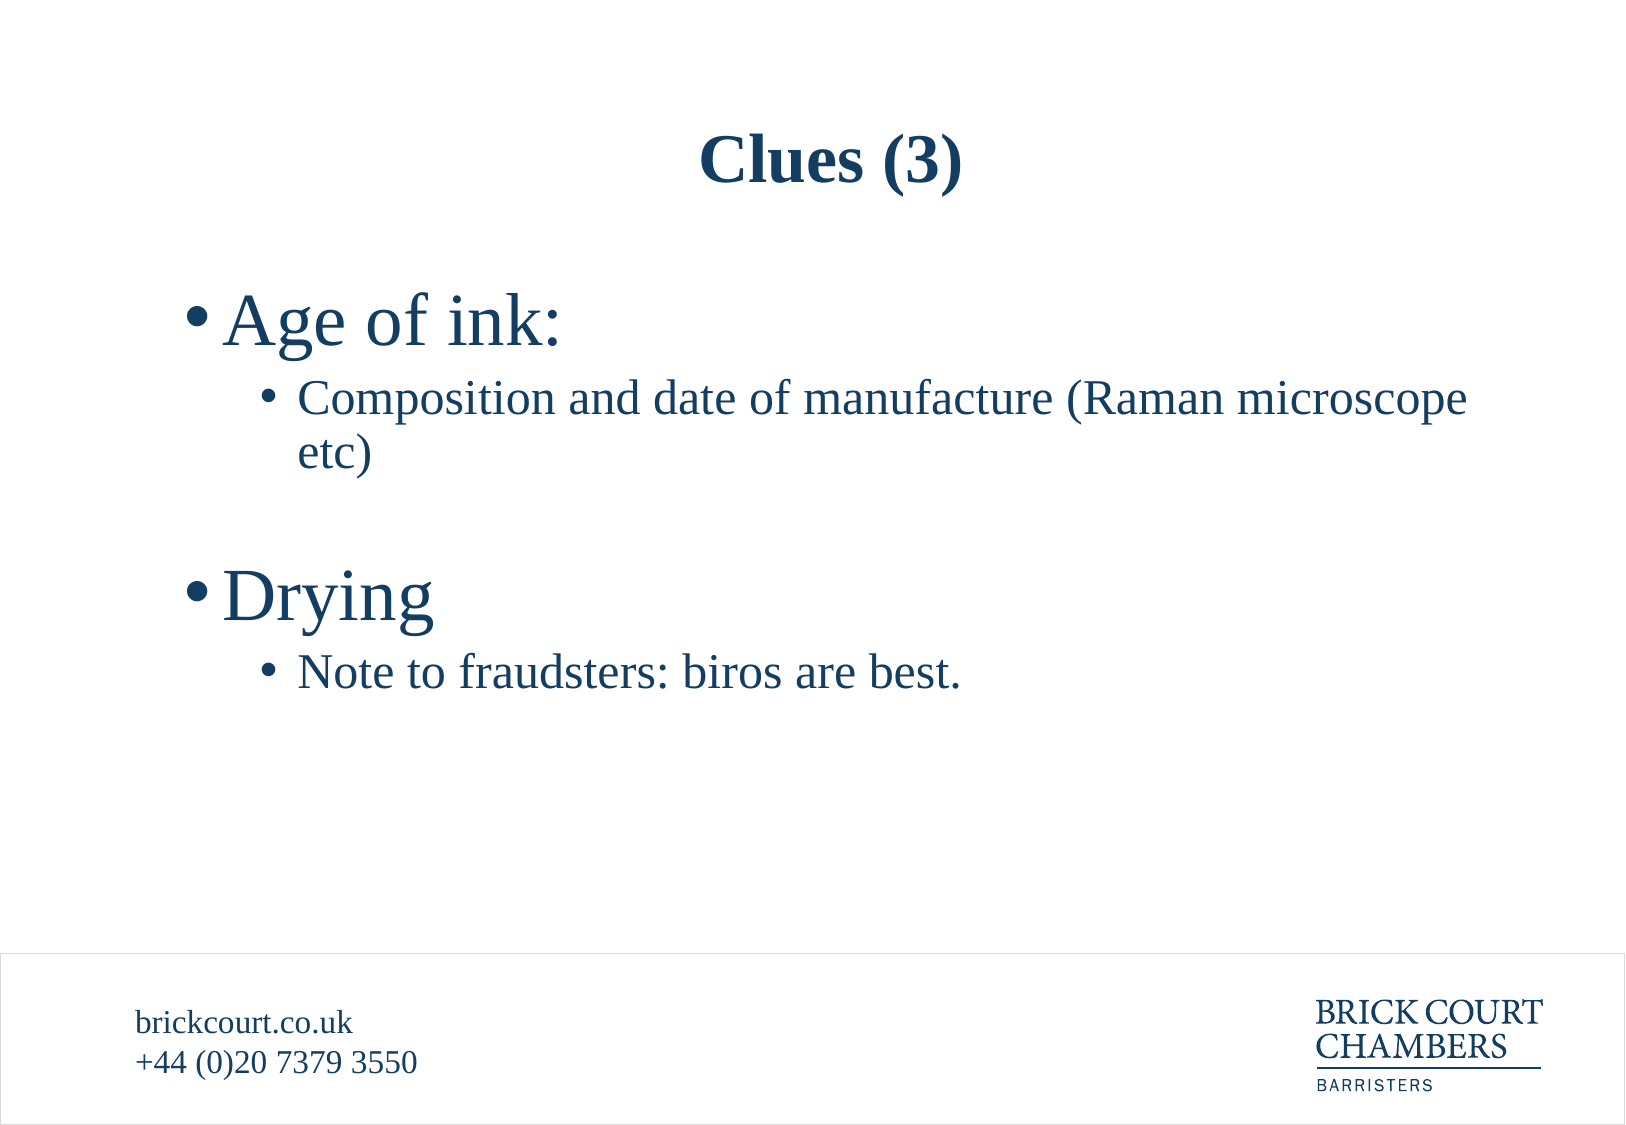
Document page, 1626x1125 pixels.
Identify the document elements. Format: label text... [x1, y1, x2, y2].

footer brickcourt.co.uk +44 (0)20 7379 3550 [120, 992, 516, 1085]
title Clues (3) [120, 62, 1543, 204]
list Age of ink: Composition and date of manufacture (Raman microscope etc) Drying Note to fraudsters: biros are best. [173, 219, 1487, 965]
